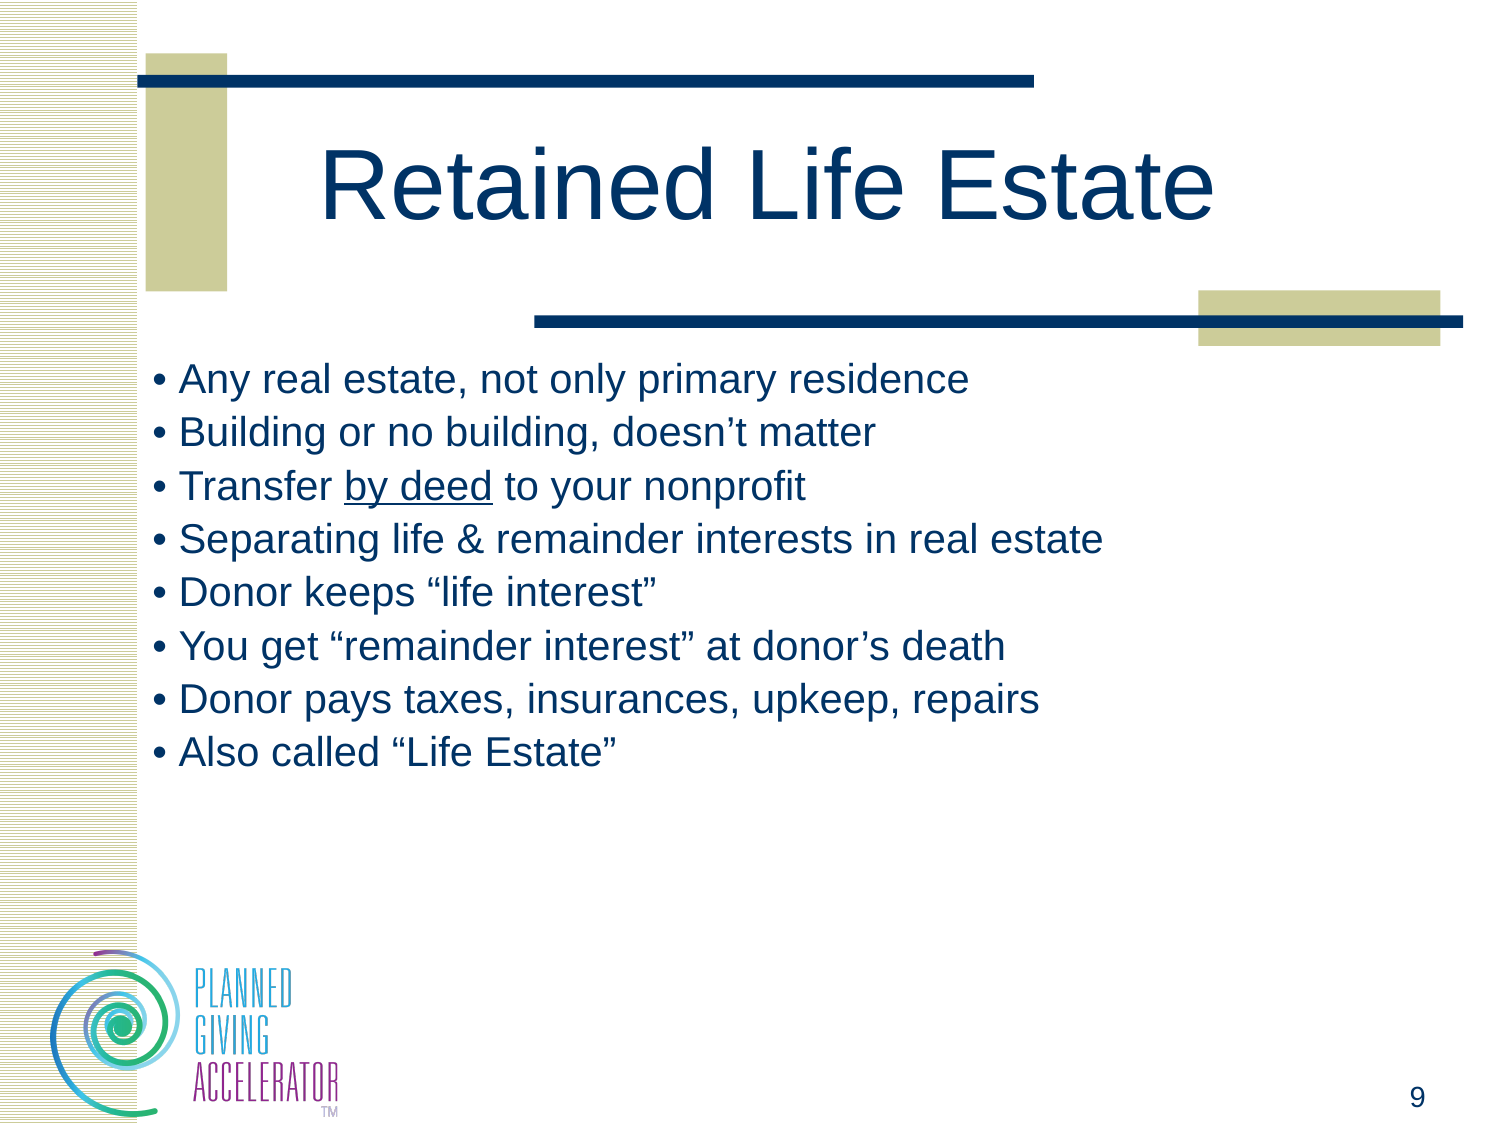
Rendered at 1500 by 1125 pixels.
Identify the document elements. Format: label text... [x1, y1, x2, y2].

list • Any real estate, not only primary residence • Building or no building, doesn’t matter • Transfer by deed to your nonprofit • Separating life & remainder interests in real estate • Donor keeps “life interest” • You get “remainder interest” at donor’s death • Donor pays taxes, insurances, upkeep, repairs • Also called “Life Estate” [137, 350, 1443, 1000]
title Retained Life Estate [99, 149, 1461, 338]
slide_number 9 [1081, 1046, 1441, 1122]
